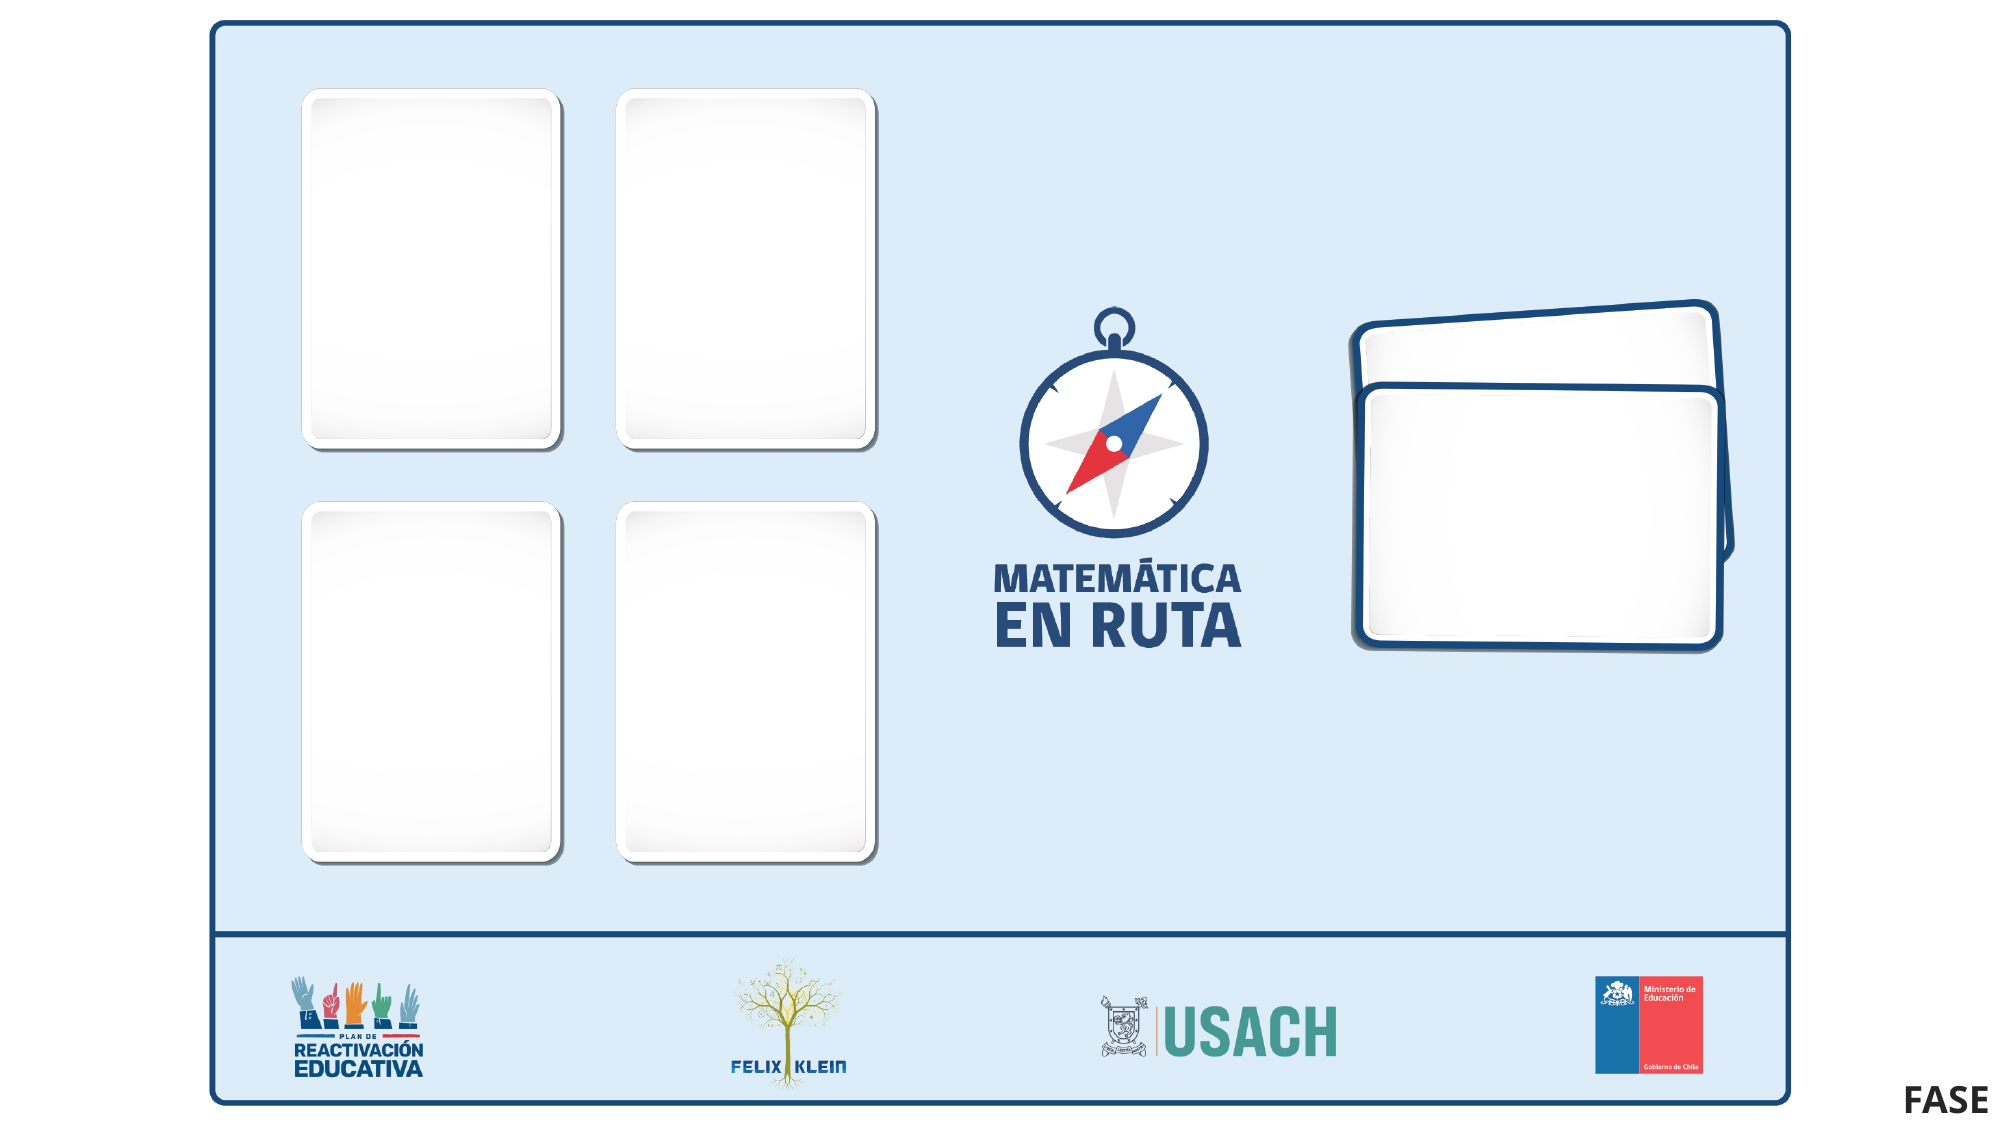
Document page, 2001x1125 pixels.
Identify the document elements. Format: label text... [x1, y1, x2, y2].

text_box FASE 1 [1887, 1068, 2000, 1125]
picture [151, 0, 1849, 1125]
